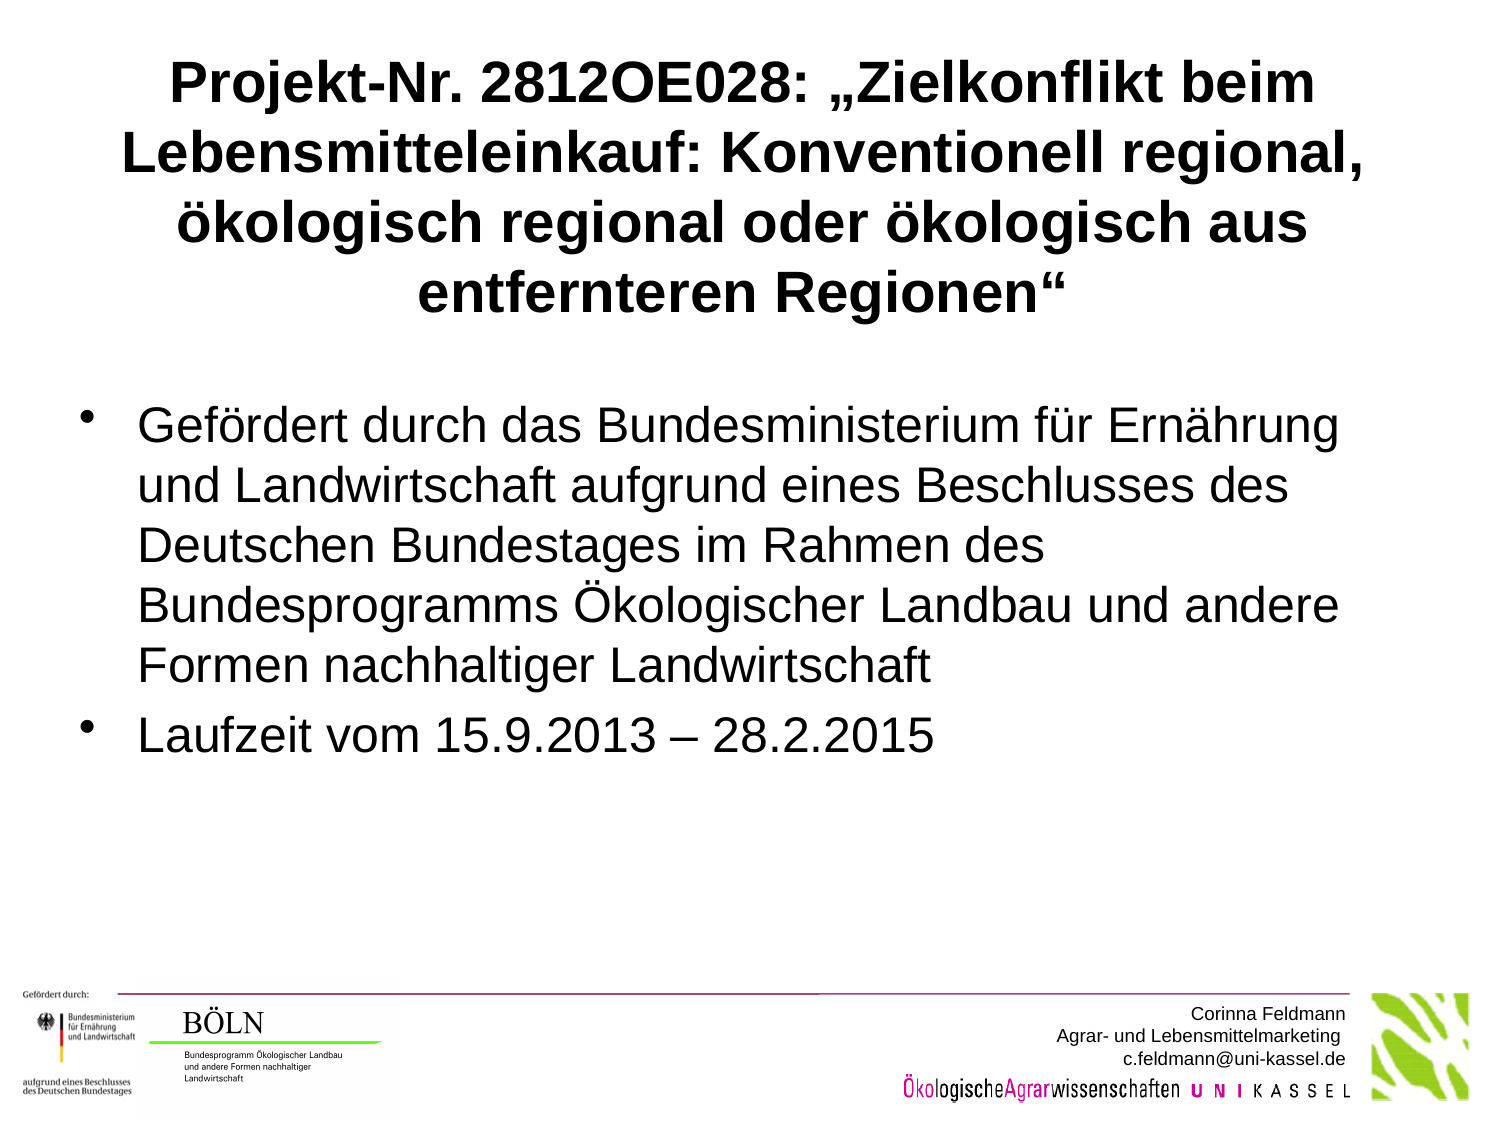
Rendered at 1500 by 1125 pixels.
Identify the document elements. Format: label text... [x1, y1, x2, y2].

list Gefördert durch das Bundesministerium für Ernährung und Landwirtschaft aufgrund eines Beschlusses des Deutschen Bundestages im Rahmen des Bundesprogramms Ökologischer Landbau und andere Formen nachhaltiger Landwirtschaft Laufzeit vom 15.9.2013 – 28.2.2015 [64, 385, 1436, 923]
picture [899, 1072, 1350, 1118]
title Projekt-Nr. 2812OE028: „Zielkonflikt beim Lebensmitteleinkauf: Konventionell regional, ökologisch regional oder ökologisch aus entfernteren Regionen“ [64, 30, 1424, 339]
picture [0, 975, 396, 1118]
picture [1371, 993, 1470, 1101]
